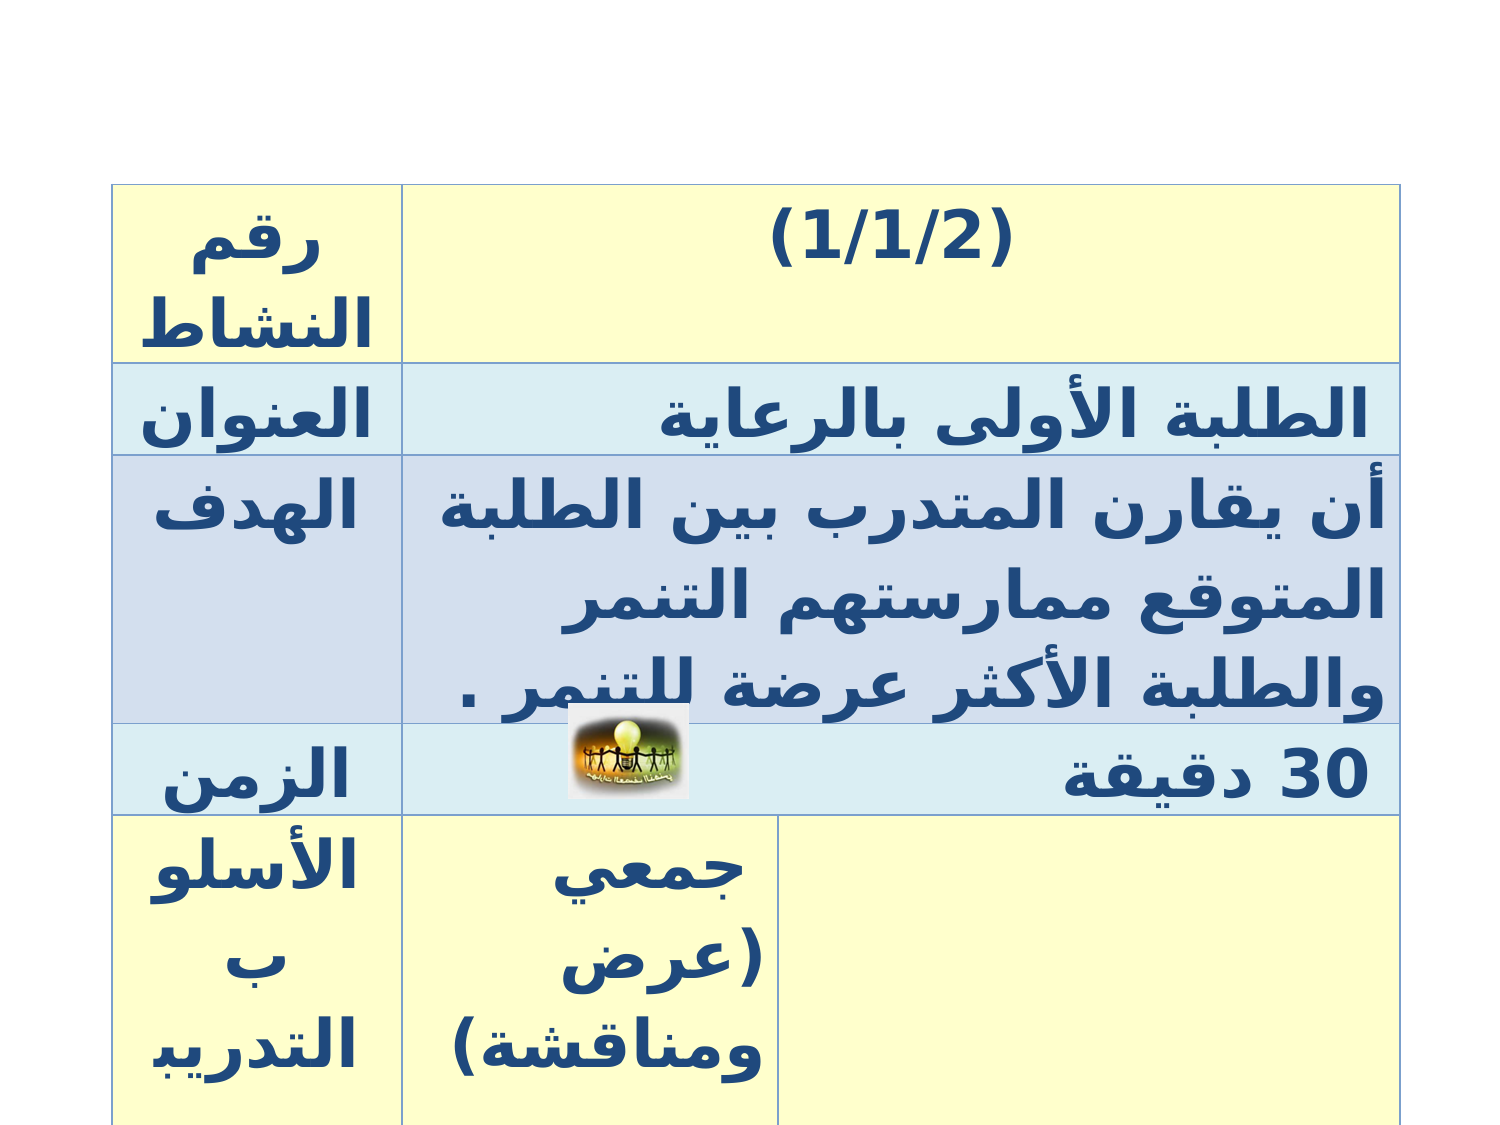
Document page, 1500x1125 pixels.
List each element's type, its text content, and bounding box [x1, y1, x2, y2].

table_cell 30 دقيقة [403, 724, 1399, 814]
table_cell الأسلوب التدريبي [113, 816, 401, 1125]
table_header رقم النشاط [113, 185, 401, 362]
table_cell [779, 816, 1399, 1125]
table_cell الطلبة الأولى بالرعاية [403, 364, 1399, 454]
table_cell جمعي (عرض ومناقشة) [403, 816, 777, 1125]
picture [568, 703, 689, 799]
table_cell العنوان [113, 364, 401, 454]
table_cell الهدف [113, 456, 401, 723]
table_header (1/1/2) [403, 185, 1399, 362]
table_cell الزمن [113, 724, 401, 814]
table_cell أن يقارن المتدرب بين الطلبة المتوقع ممارستهم التنمر والطلبة الأكثر عرضة للتنمر . [403, 456, 1399, 723]
